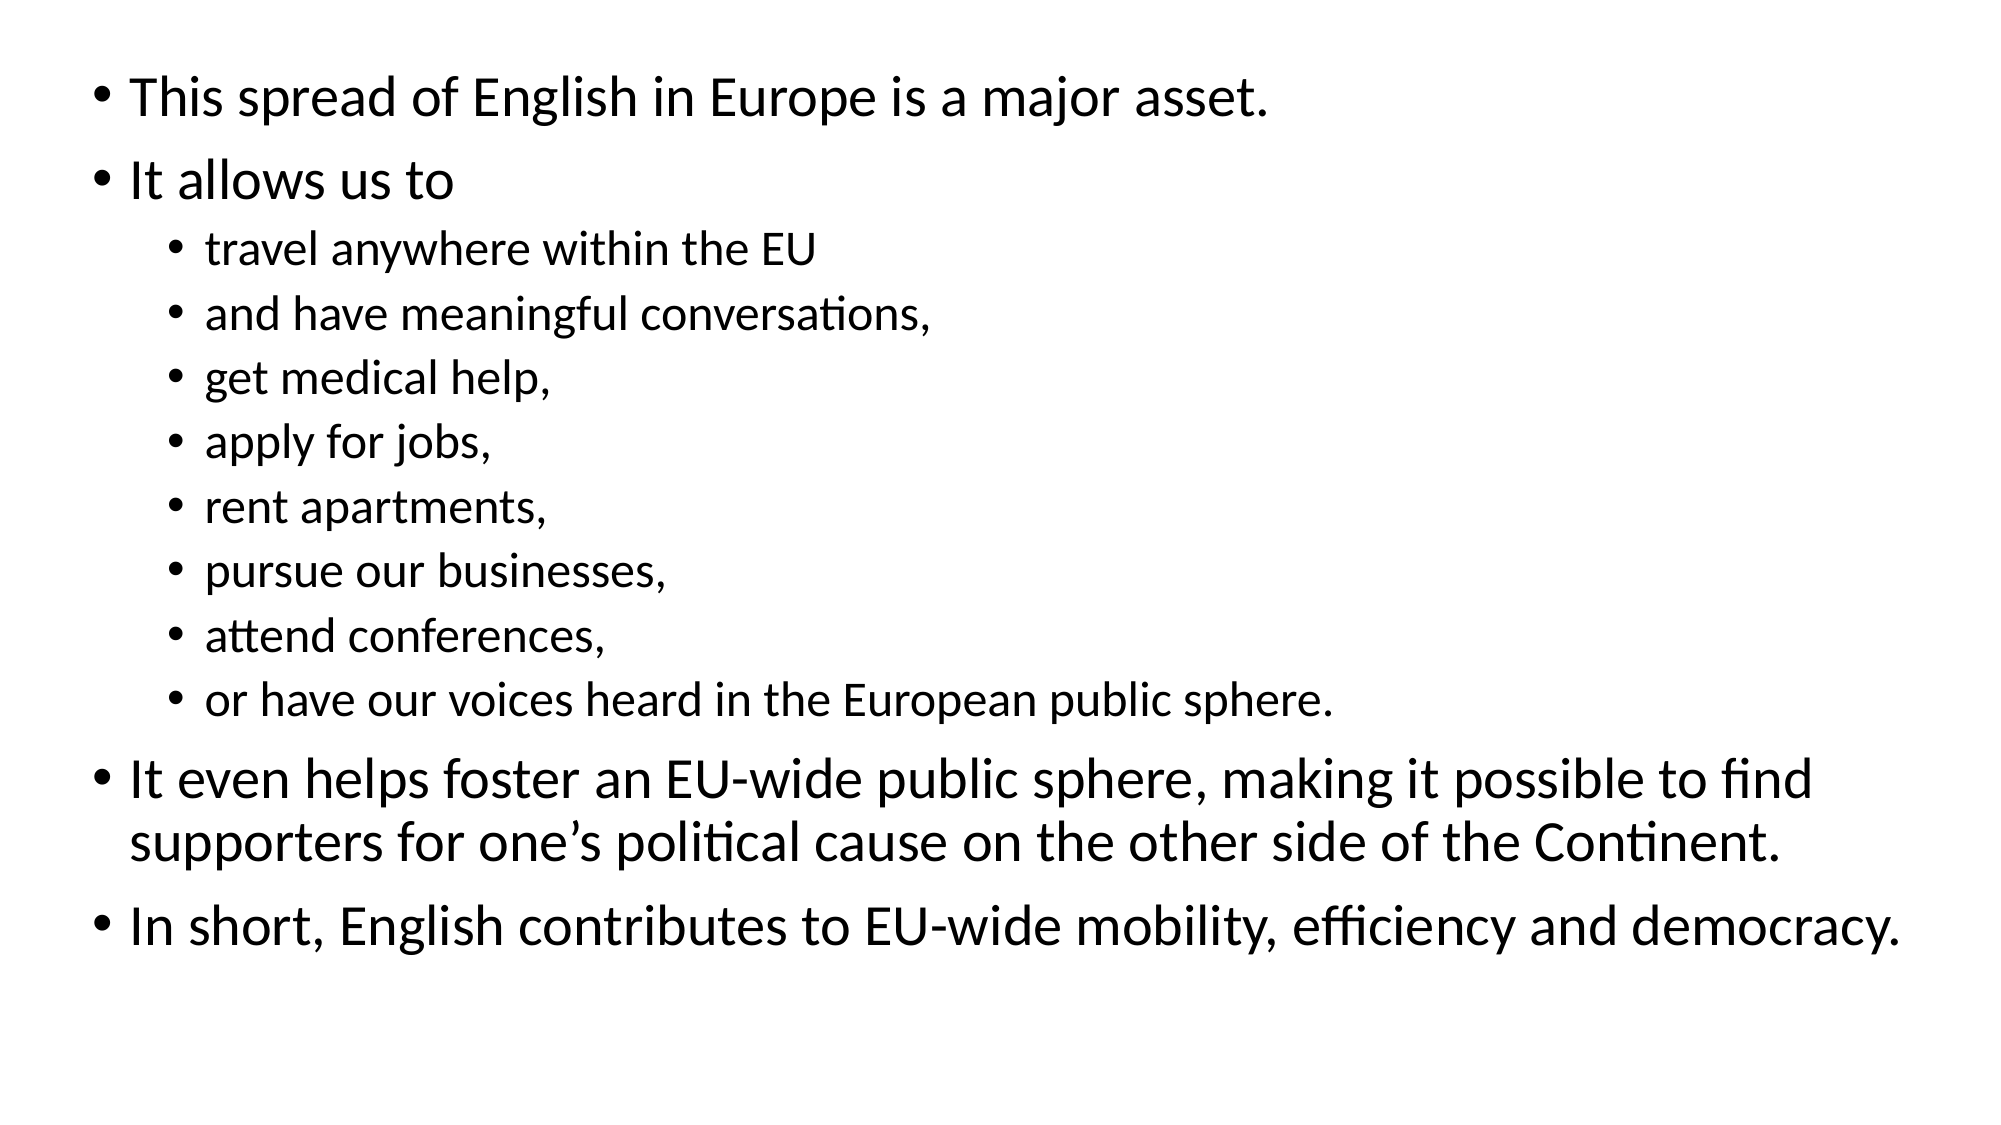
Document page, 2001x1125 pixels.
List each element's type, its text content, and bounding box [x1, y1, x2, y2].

list This spread of English in Europe is a major asset. It allows us to travel anywhere within the EU and have meaningful conversations, get medical help, apply for jobs, rent apartments, pursue our businesses, attend conferences, or have our voices heard in the European public sphere. It even helps foster an EU-wide public sphere, making it possible to find supporters for one’s political cause on the other side of the Continent. In short, English contributes to EU-wide mobility, efficiency and democracy. [77, 58, 1932, 1065]
